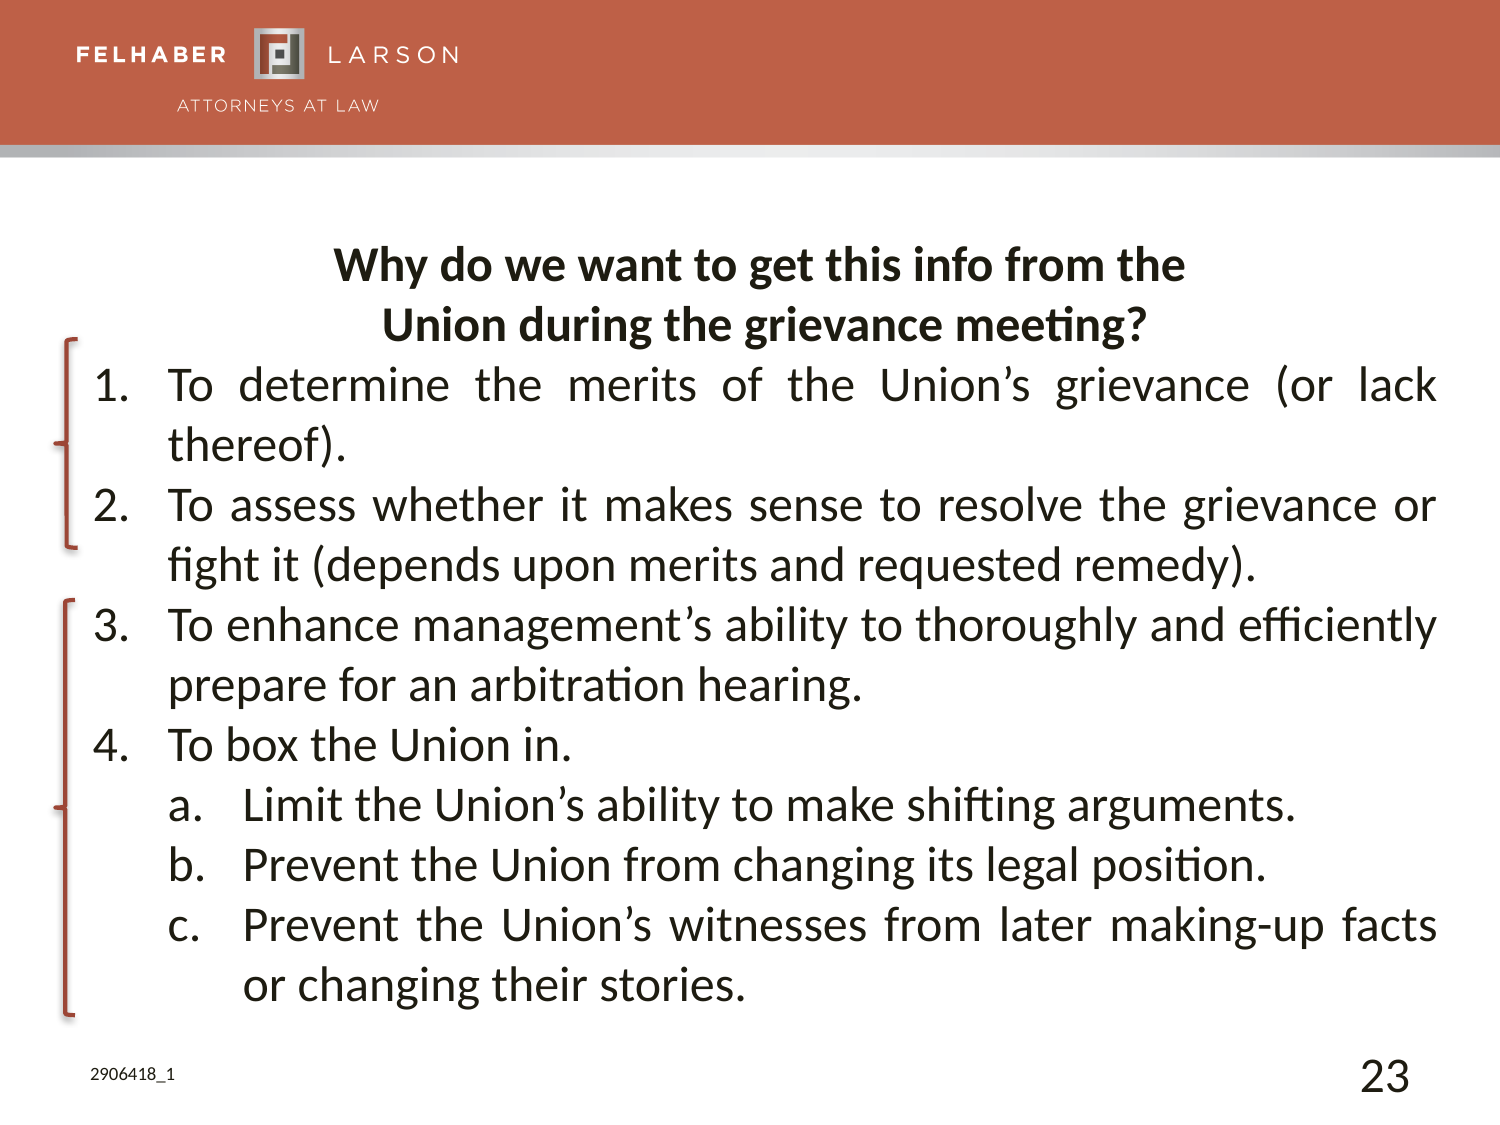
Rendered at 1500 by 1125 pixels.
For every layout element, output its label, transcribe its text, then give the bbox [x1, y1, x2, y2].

text_box [53, 597, 76, 1018]
text_box [53, 336, 78, 550]
list Why do we want to get this info from the Union during the grievance meeting? To determine the merits of the Union’s grievance (or lack thereof). To assess whether it makes sense to resolve the grievance or fight it (depends upon merits and requested remedy). To enhance management’s ability to thoroughly and efficiently prepare for an arbitration hearing. To box the Union in. Limit the Union’s ability to make shifting arguments. Prevent the Union from changing its legal position. Prevent the Union’s witnesses from later making-up facts or changing their stories. [77, 224, 1454, 1060]
picture [0, 0, 1500, 158]
slide_number 23 [1074, 1042, 1425, 1103]
slide_number 2906418_1 [75, 1042, 425, 1103]
